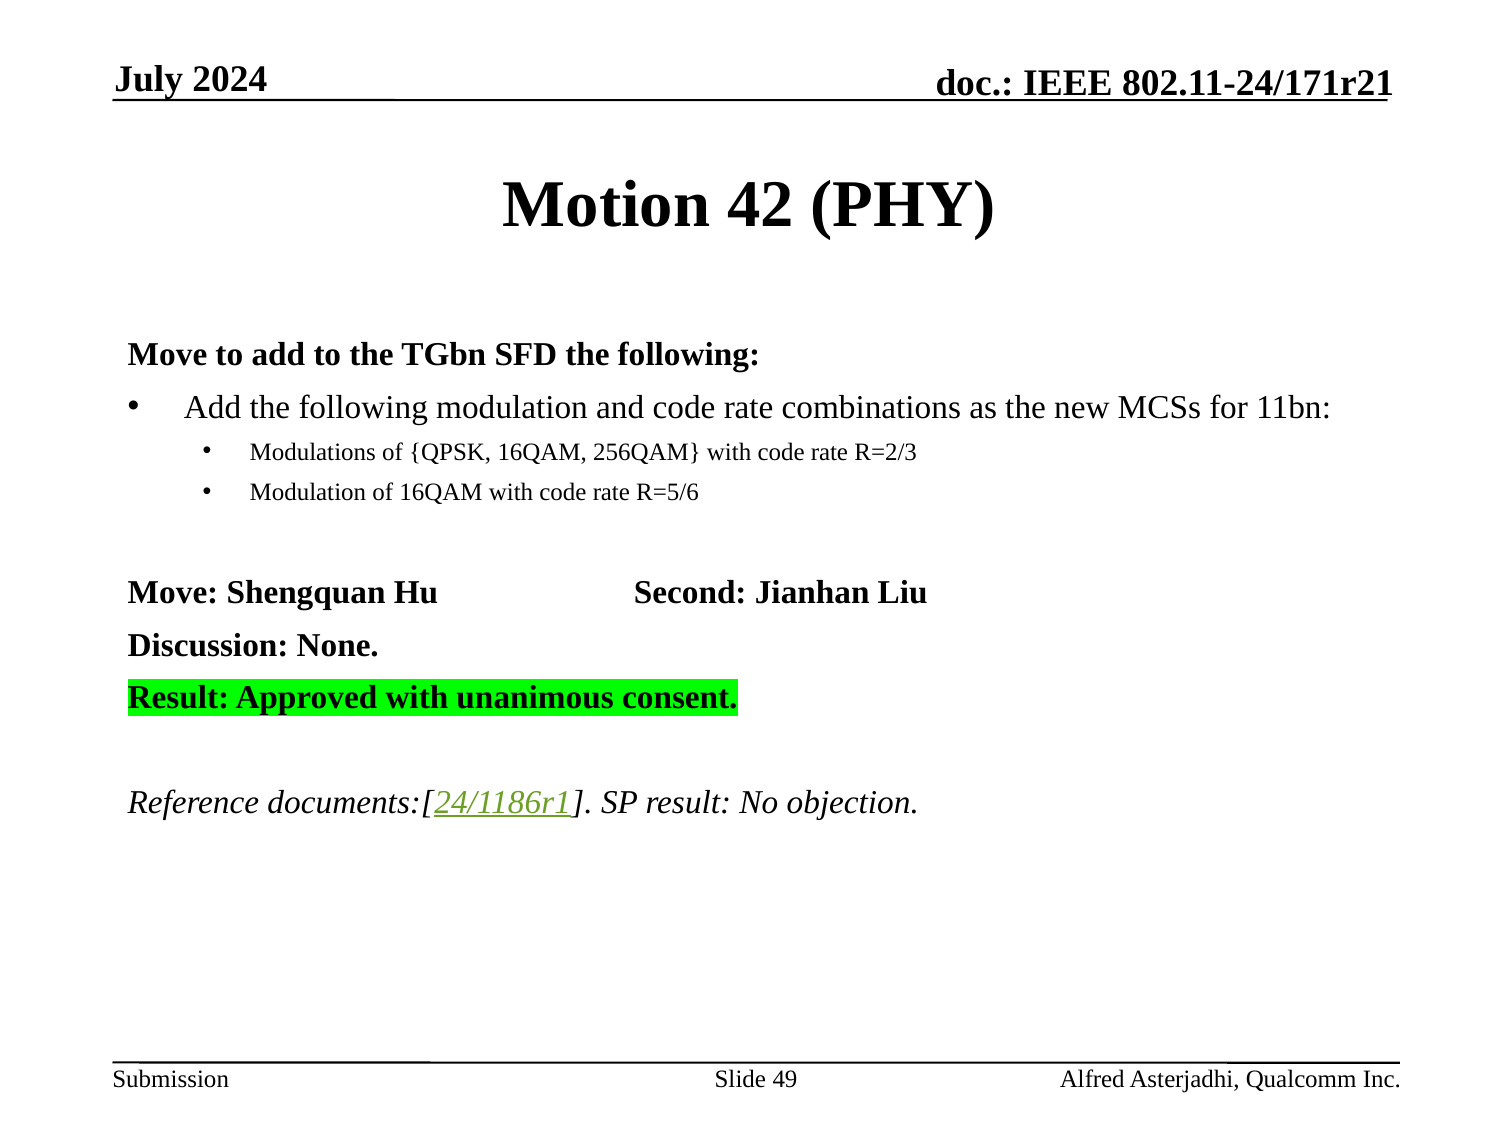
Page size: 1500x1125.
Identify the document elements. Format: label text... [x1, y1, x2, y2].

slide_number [114, 54, 423, 100]
list Move to add to the TGbn SFD the following: Add the following modulation and code rate combinations as the new MCSs for 11bn: Modulations of {QPSK, 16QAM, 256QAM} with code rate R=2/3 Modulation of 16QAM with code rate R=5/6 Move: Shengquan Hu Second: Jianhan Liu Discussion: None. Result: Approved with unanimous consent. Reference documents:[24/1186r1]. SP result: No objection. [112, 324, 1388, 1000]
title Motion 42 (PHY) [112, 112, 1388, 288]
footer Alfred Asterjadhi, Qualcomm Inc. [878, 1061, 1402, 1093]
slide_number Slide 49 [712, 1061, 800, 1123]
